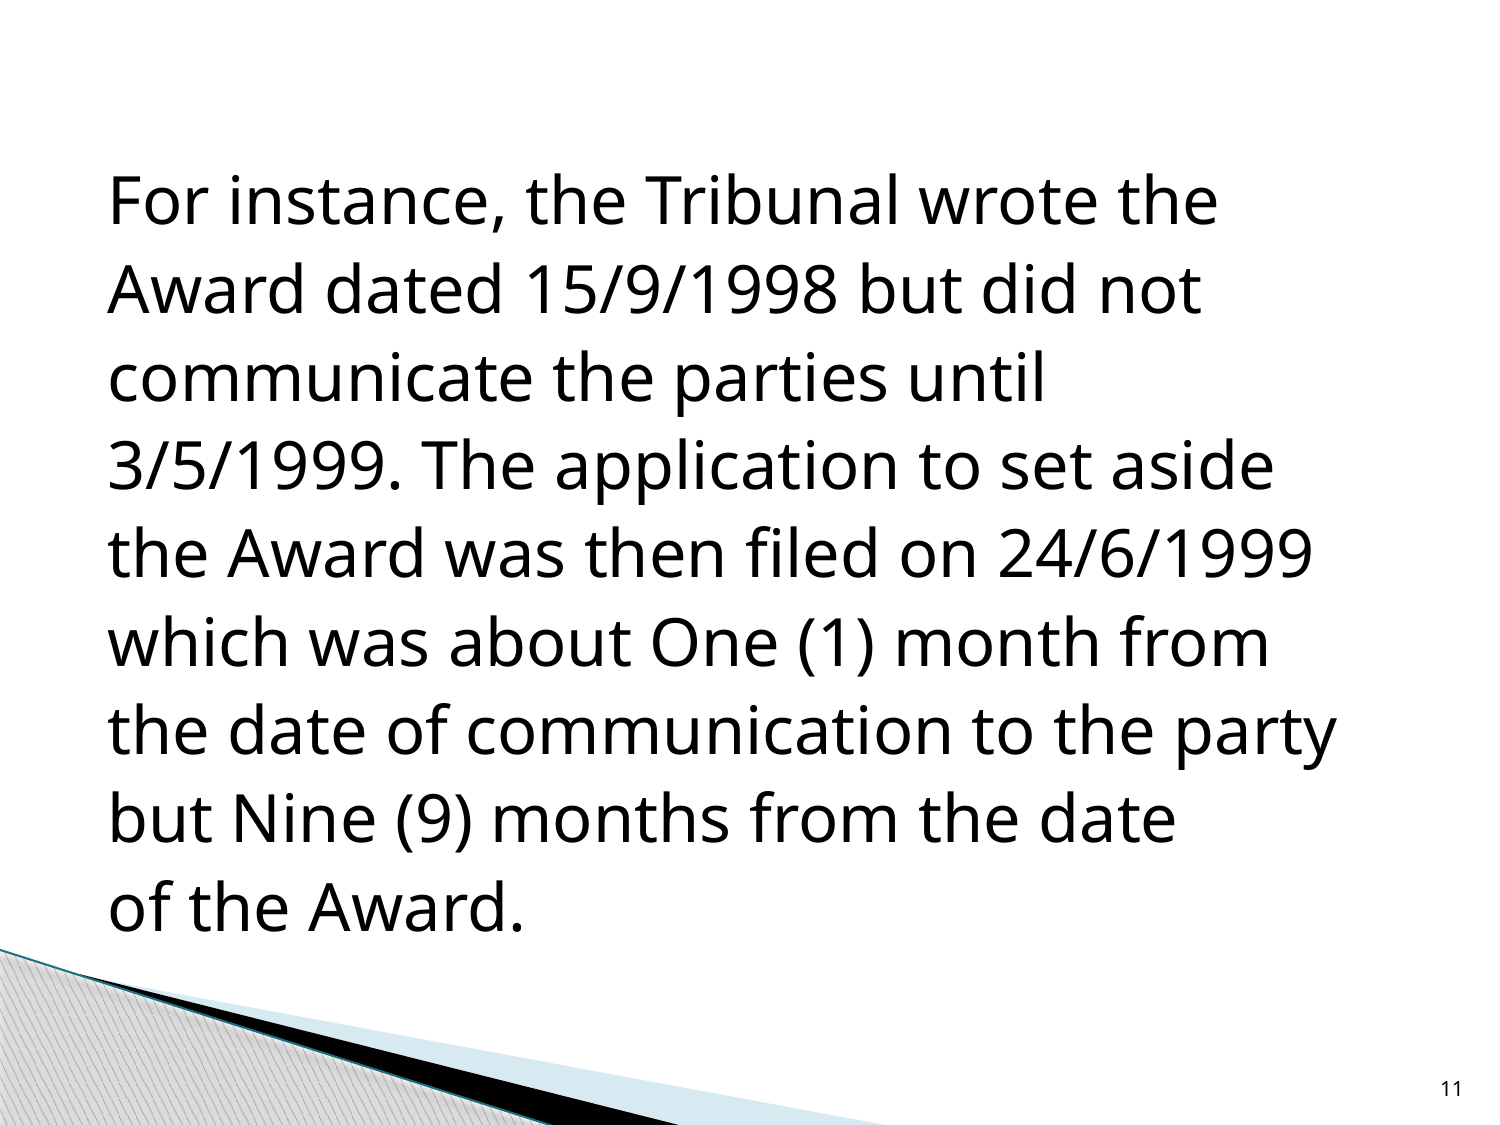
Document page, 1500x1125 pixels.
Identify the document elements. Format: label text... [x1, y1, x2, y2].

slide_number 11 [1418, 1051, 1479, 1112]
list For instance, the Tribunal wrote the Award dated 15/9/1998 but did not communicate the parties until 3/5/1999. The application to set aside the Award was then filed on 24/6/1999 which was about One (1) month from the date of communication to the party but Nine (9) months from the date of the Award. [75, 62, 1425, 1013]
